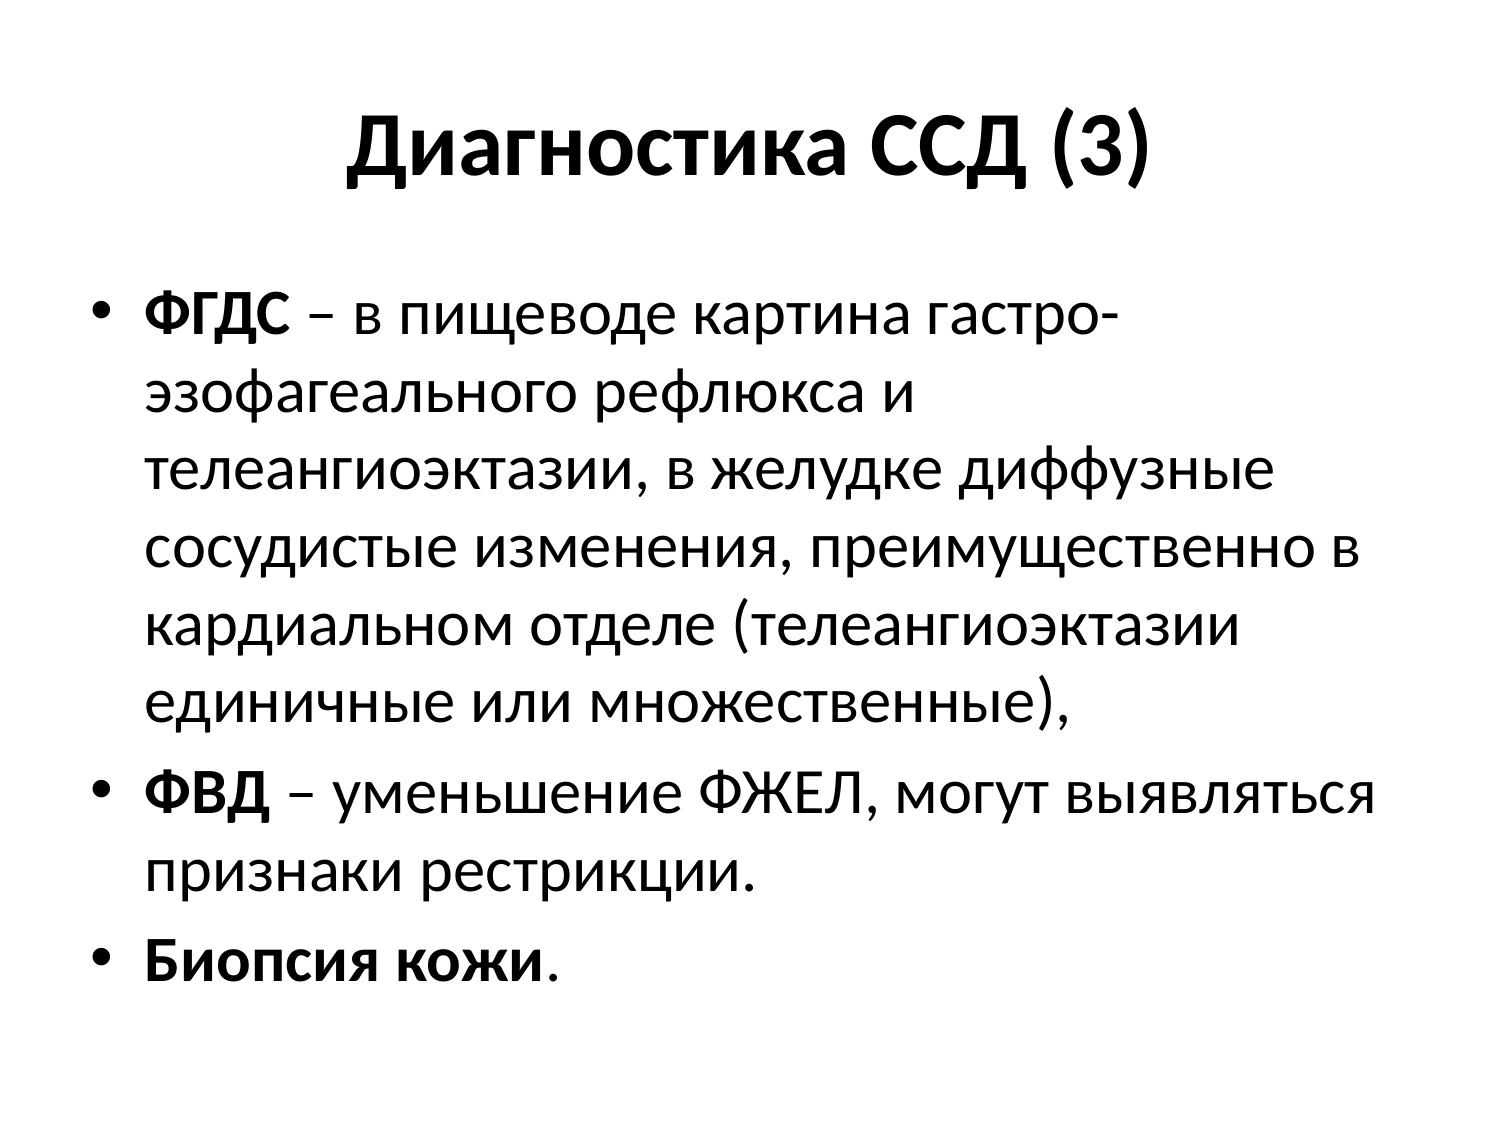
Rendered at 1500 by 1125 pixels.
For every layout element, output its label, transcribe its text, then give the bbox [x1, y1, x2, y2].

title Диагностика ССД (3) [75, 45, 1425, 233]
list ФГДС – в пищеводе картина гастро-эзофагеального рефлюкса и телеангиоэктазии, в желудке диффузные сосудистые изменения, преимущественно в кардиальном отделе (телеангиоэктазии единичные или множественные), ФВД – уменьшение ФЖЕЛ, могут выявляться признаки рестрикции. Биопсия кожи. [75, 262, 1425, 1005]
